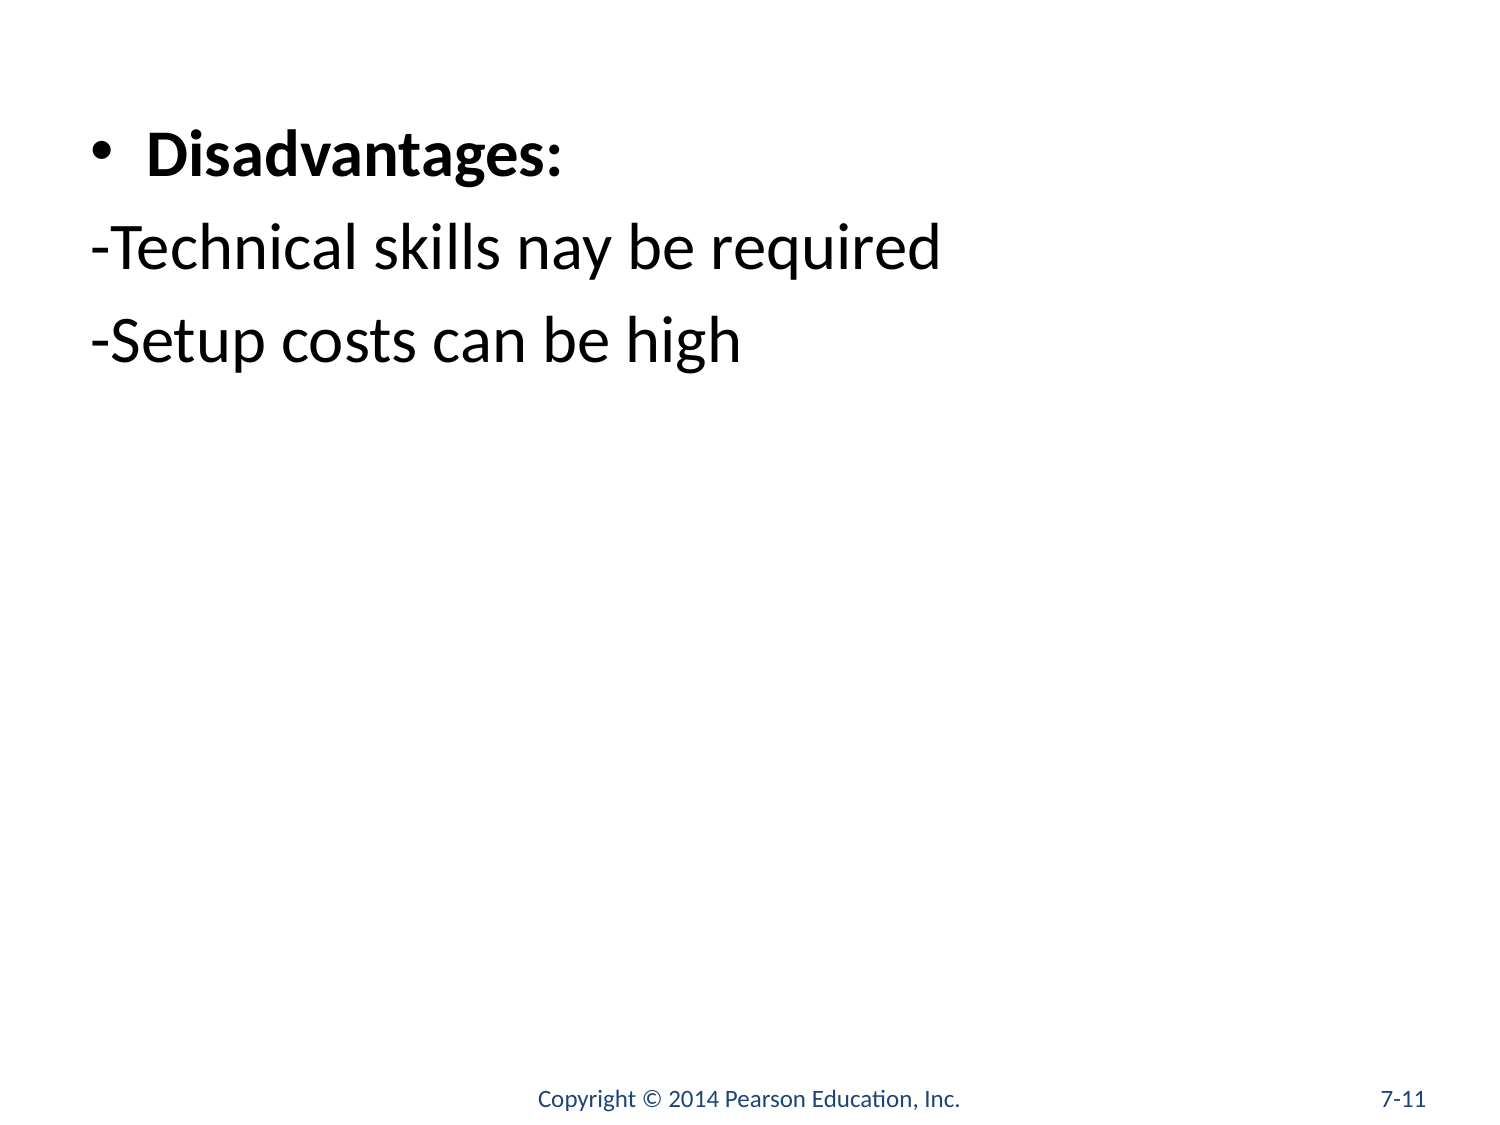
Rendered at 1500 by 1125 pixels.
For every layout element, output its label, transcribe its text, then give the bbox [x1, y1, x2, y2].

list Disadvantages: -Technical skills nay be required -Setup costs can be high [75, 101, 1425, 1005]
